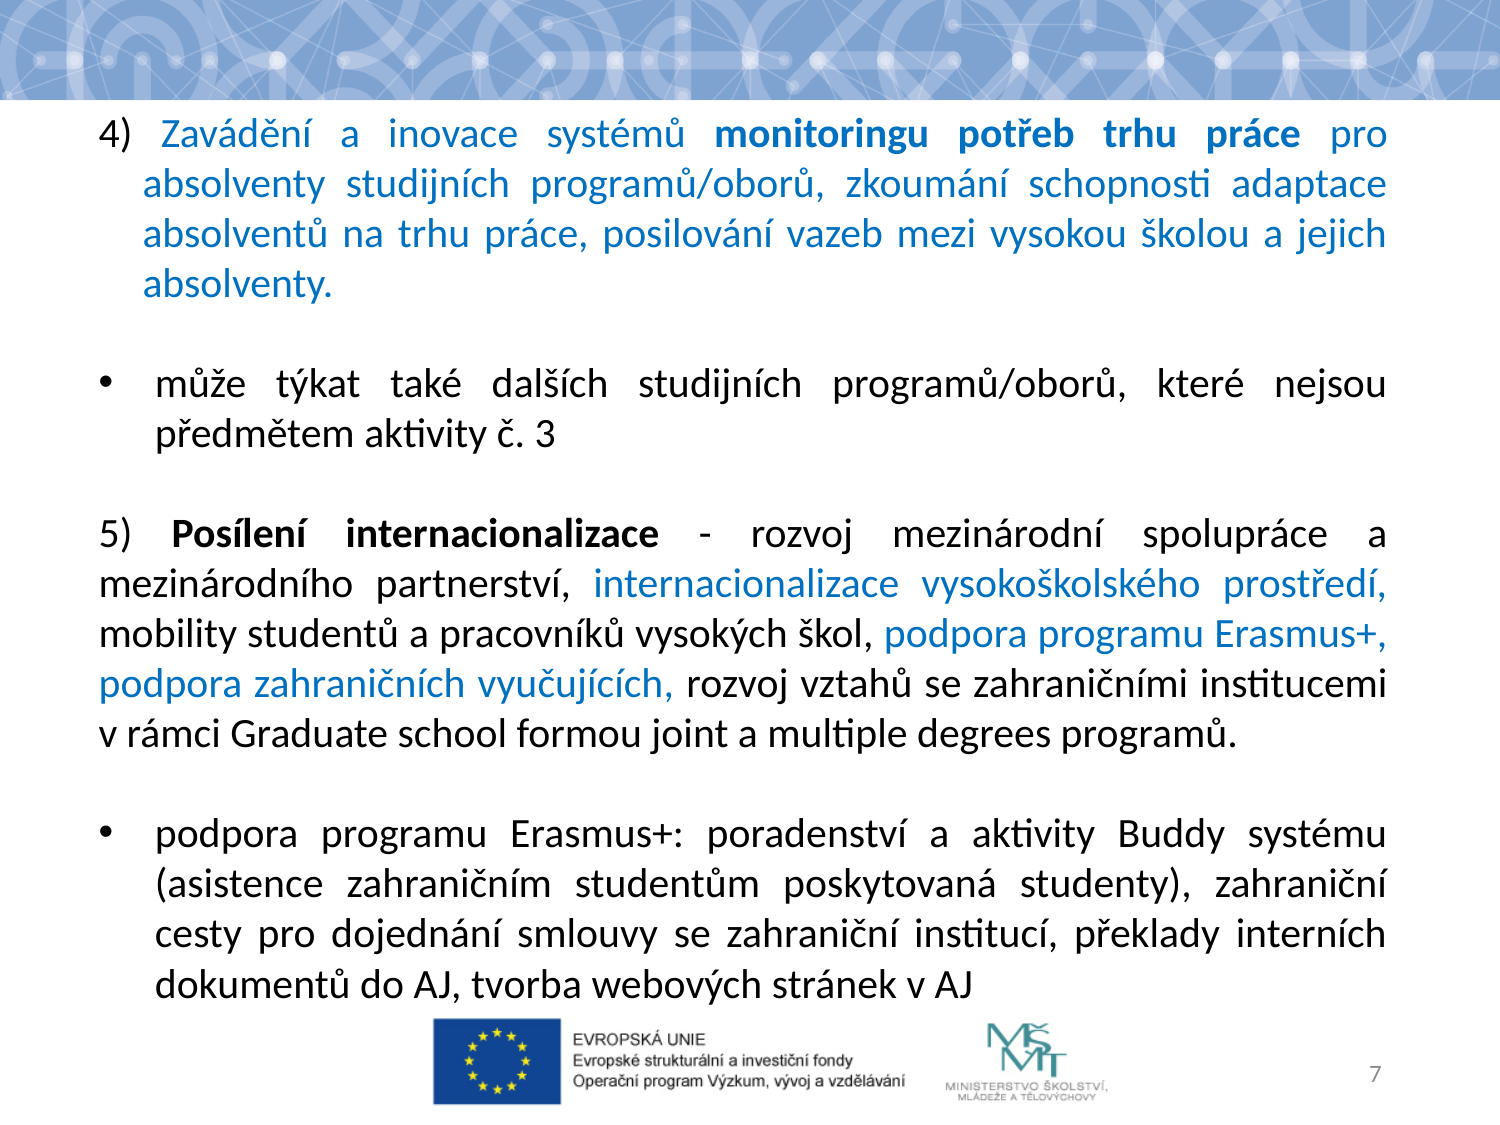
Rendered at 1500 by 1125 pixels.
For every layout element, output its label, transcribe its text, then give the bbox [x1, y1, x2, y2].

slide_number 7 [1059, 1042, 1397, 1103]
picture [388, 1014, 1145, 1125]
picture [0, 0, 1500, 101]
text_box 4) Zavádění a inovace systémů monitoringu potřeb trhu práce pro absolventy studijních programů/oborů, zkoumání schopnosti adaptace absolventů na trhu práce, posilování vazeb mezi vysokou školou a jejich absolventy. může týkat také dalších studijních programů/oborů, které nejsou předmětem aktivity č. 3 5) Posílení internacionalizace - rozvoj mezinárodní spolupráce a mezinárodního partnerství, internacionalizace vysokoškolského prostředí, mobility studentů a pracovníků vysokých škol, podpora programu Erasmus+, podpora zahraničních vyučujících, rozvoj vztahů se zahraničními institucemi v rámci Graduate school formou joint a multiple degrees programů. podpora programu Erasmus+: poradenství a aktivity Buddy systému (asistence zahraničním studentům poskytovaná studenty), zahraniční cesty pro dojednání smlouvy se zahraniční institucí, překlady interních dokumentů do AJ, tvorba webových stránek v AJ [83, 98, 1403, 1014]
